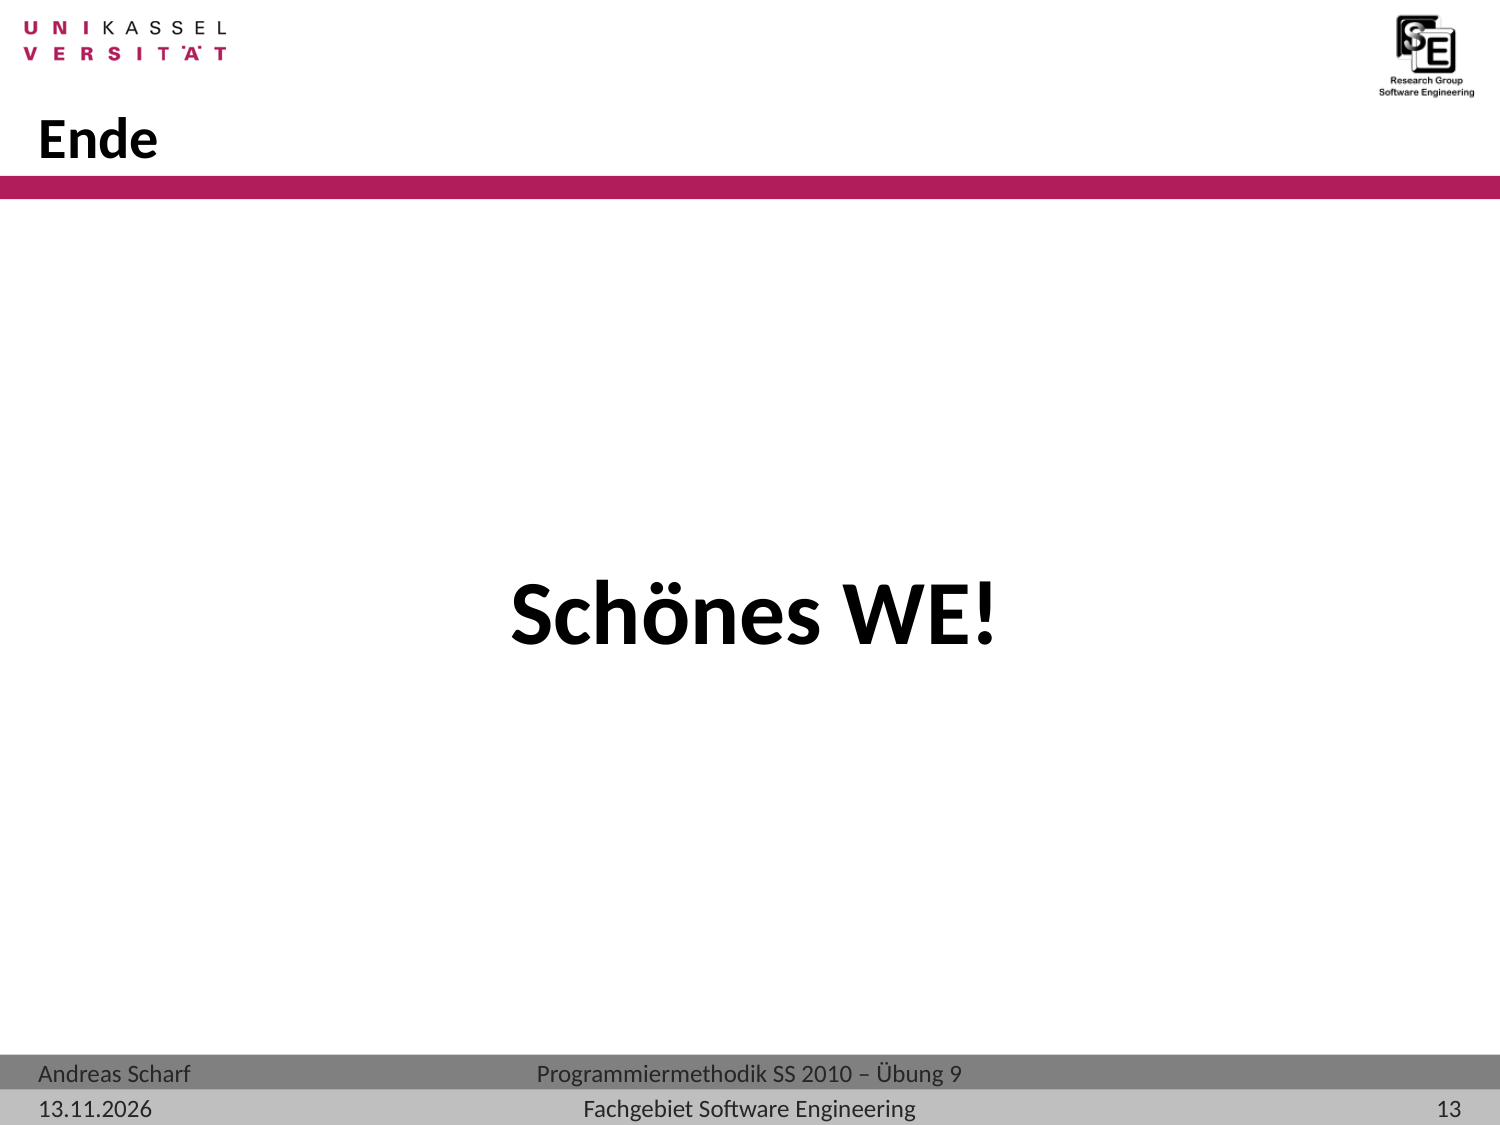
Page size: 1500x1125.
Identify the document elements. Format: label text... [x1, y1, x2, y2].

list Schönes WE! [34, 222, 1477, 1044]
title Ende [23, 93, 1466, 178]
picture [23, 11, 235, 71]
picture [1312, 11, 1500, 100]
